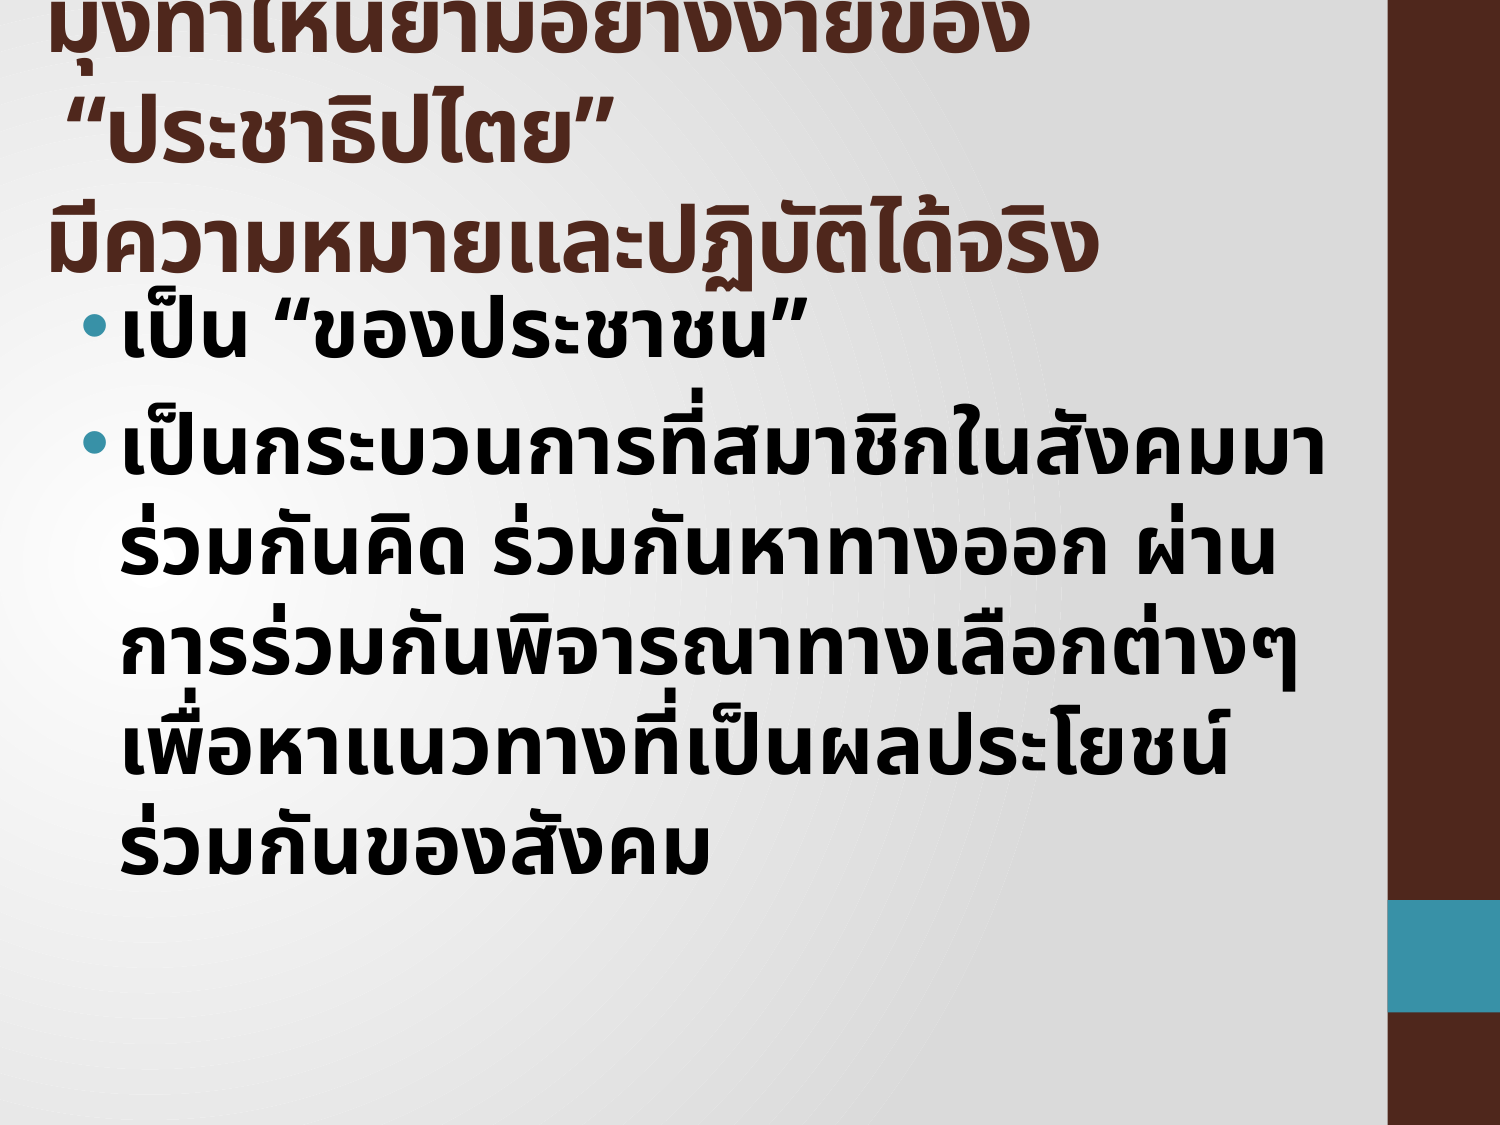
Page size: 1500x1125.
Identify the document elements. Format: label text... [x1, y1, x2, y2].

title มุ่งทำให้นิยามอย่างง่ายของ “ประชาธิปไตย” มีความหมายและปฏิบัติได้จริง [29, 32, 1388, 220]
list เป็น “ของประชาชน” เป็นกระบวนการที่สมาชิกในสังคมมาร่วมกันคิด ร่วมกันหาทางออก ผ่านการร่วมกันพิจารณาทางเลือกต่างๆ เพื่อหาแนวทางที่เป็นผลประโยชน์ร่วมกันของสังคม [46, 267, 1360, 1059]
